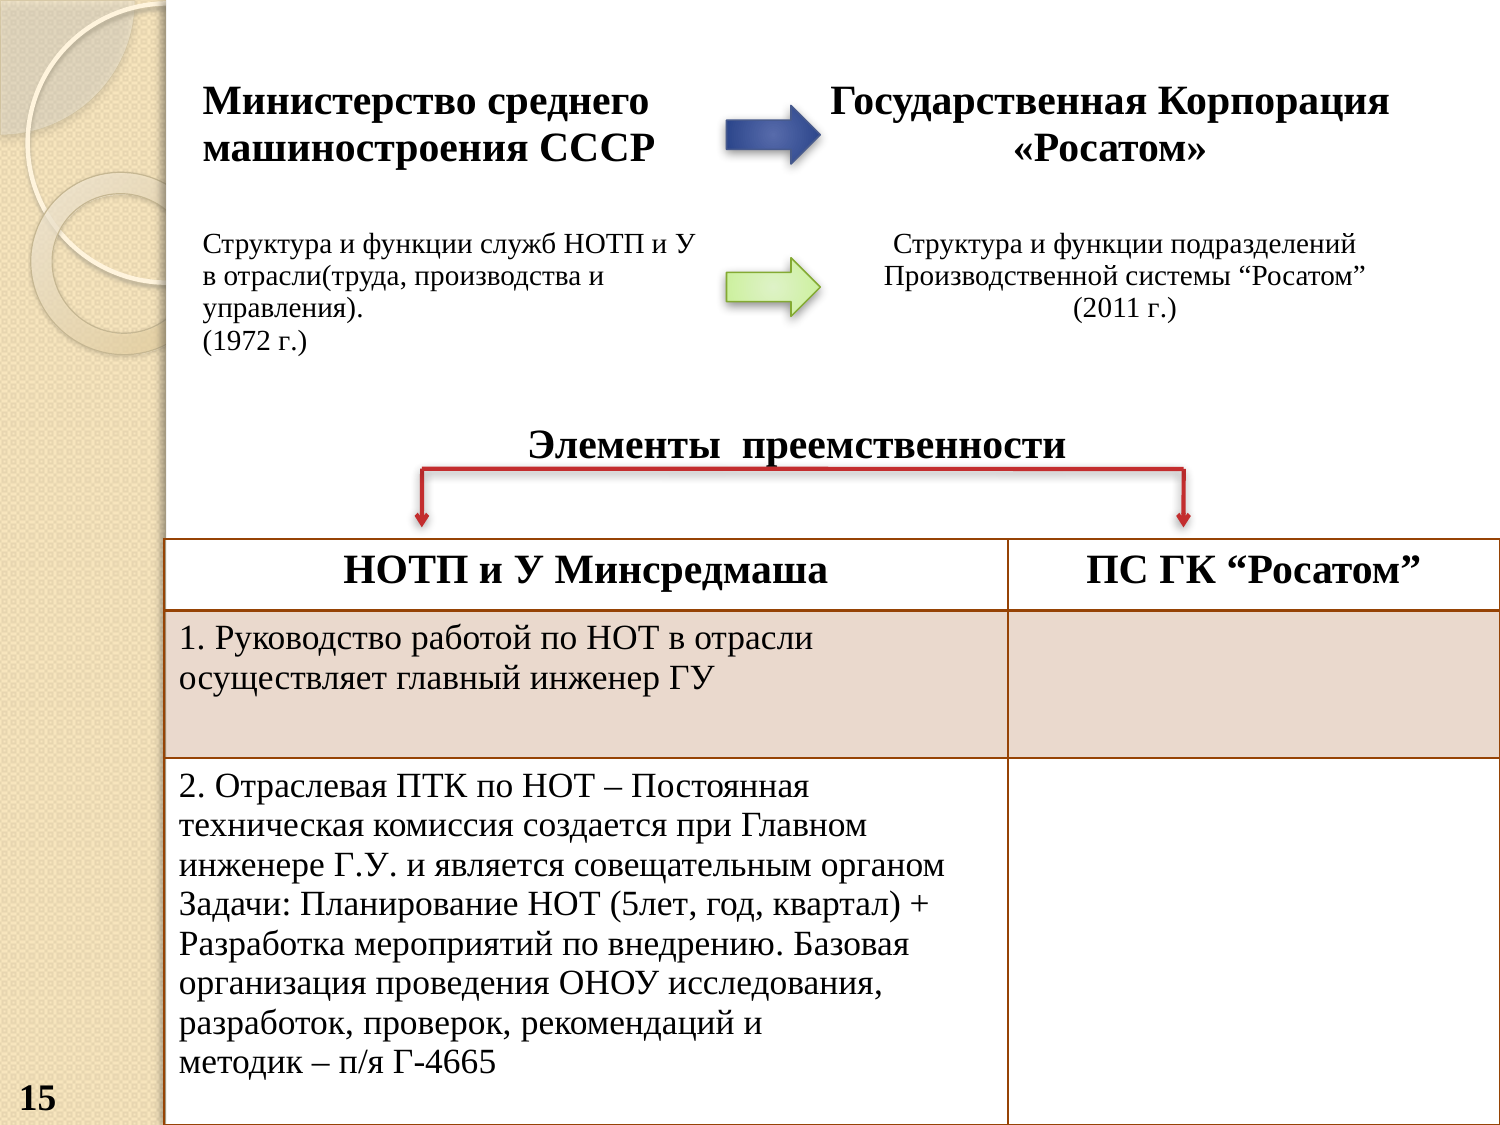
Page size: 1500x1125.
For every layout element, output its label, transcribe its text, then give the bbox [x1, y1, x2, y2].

table_cell [1009, 759, 1499, 1124]
table_header Государственная Корпорация «Росатом» [804, 71, 1417, 175]
title Элементы преемственности [468, 408, 1125, 463]
table_cell 1. Руководство работой по НОТ в отрасли осуществляет главный инженер ГУ [165, 612, 1007, 757]
table_cell 2. Отраслевая ПТК по НОТ – Постоянная техническая комиссия создается при Главном инженере Г.У. и является совещательным органом Задачи: Планирование НОТ (5лет, год, квартал) + Разработка мероприятий по внедрению. Базовая организация проведения ОНОУ исследования, разработок, проверок, рекомендаций и методик – п/я Г-4665 [165, 759, 1007, 1124]
table_header НОТП и У Минсредмаша [165, 540, 1007, 609]
text_box [725, 104, 821, 165]
table_header Министерство среднего машиностроения СССР [188, 71, 802, 175]
text_box [725, 257, 821, 318]
table_header Структура и функции подразделений Производственной системы “Росатом” (2011 г.) [821, 221, 1429, 361]
table_header ПС ГК “Росатом” [1009, 540, 1499, 609]
table_header Структура и функции служб НОТП и У в отрасли(труда, производства и управления). (1972 г.) [188, 221, 819, 361]
table_cell [1009, 612, 1499, 757]
text_box 15 [0, 1046, 75, 1125]
